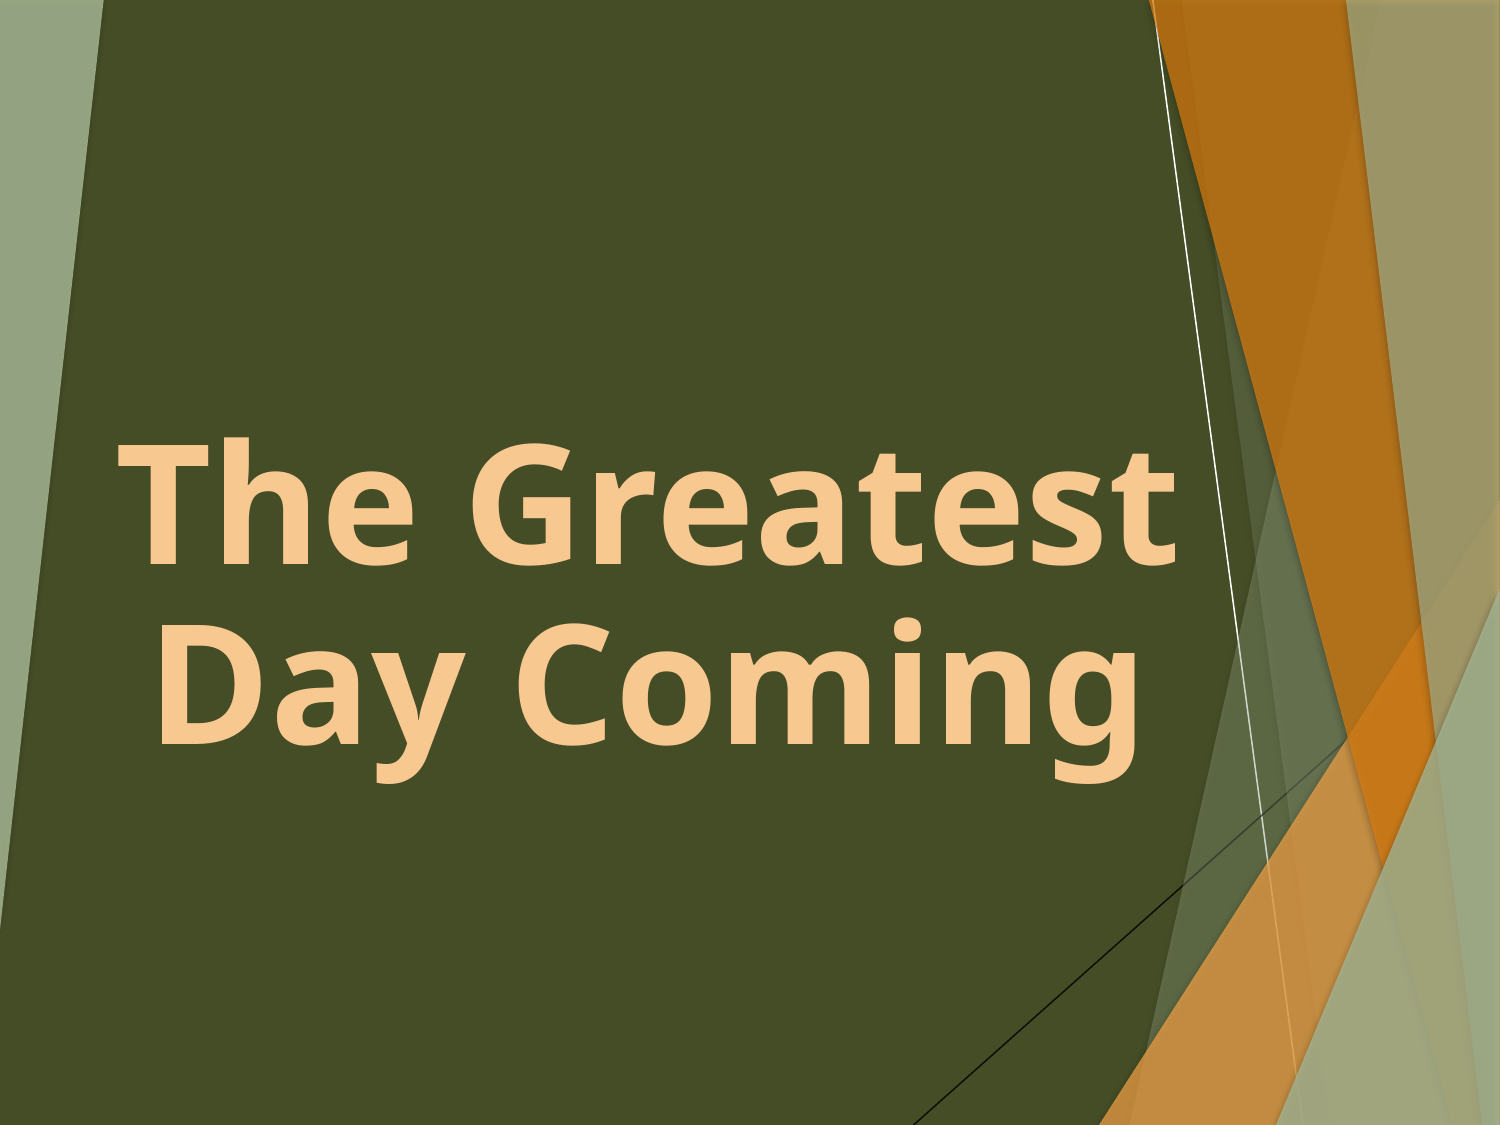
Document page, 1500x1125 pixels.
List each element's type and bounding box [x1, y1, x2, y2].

text_box [0, 0, 1500, 1125]
